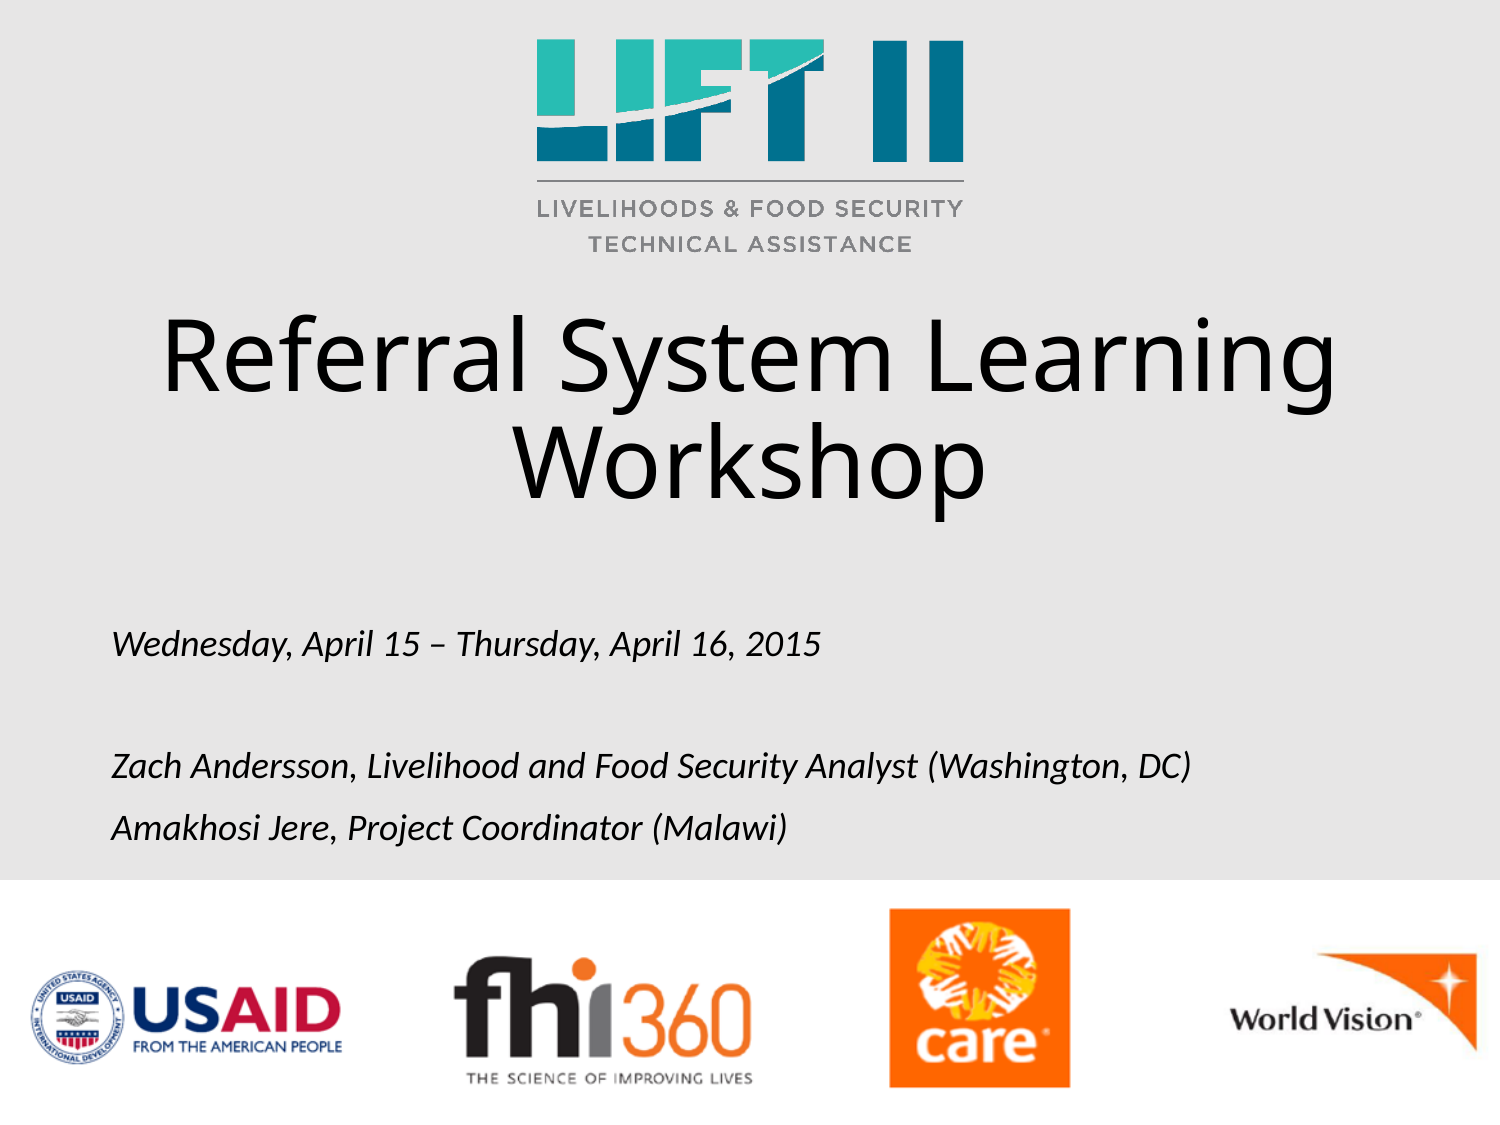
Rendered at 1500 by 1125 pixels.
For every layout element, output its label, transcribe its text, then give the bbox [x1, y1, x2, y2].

picture [503, 0, 997, 291]
title Referral System Learning Workshop [112, 184, 1388, 529]
picture [0, 880, 1500, 1125]
subtitle Wednesday, April 15 – Thursday, April 16, 2015 Zach Andersson, Livelihood and Food Security Analyst (Washington, DC) Amakhosi Jere, Project Coordinator (Malawi) [96, 616, 1313, 880]
